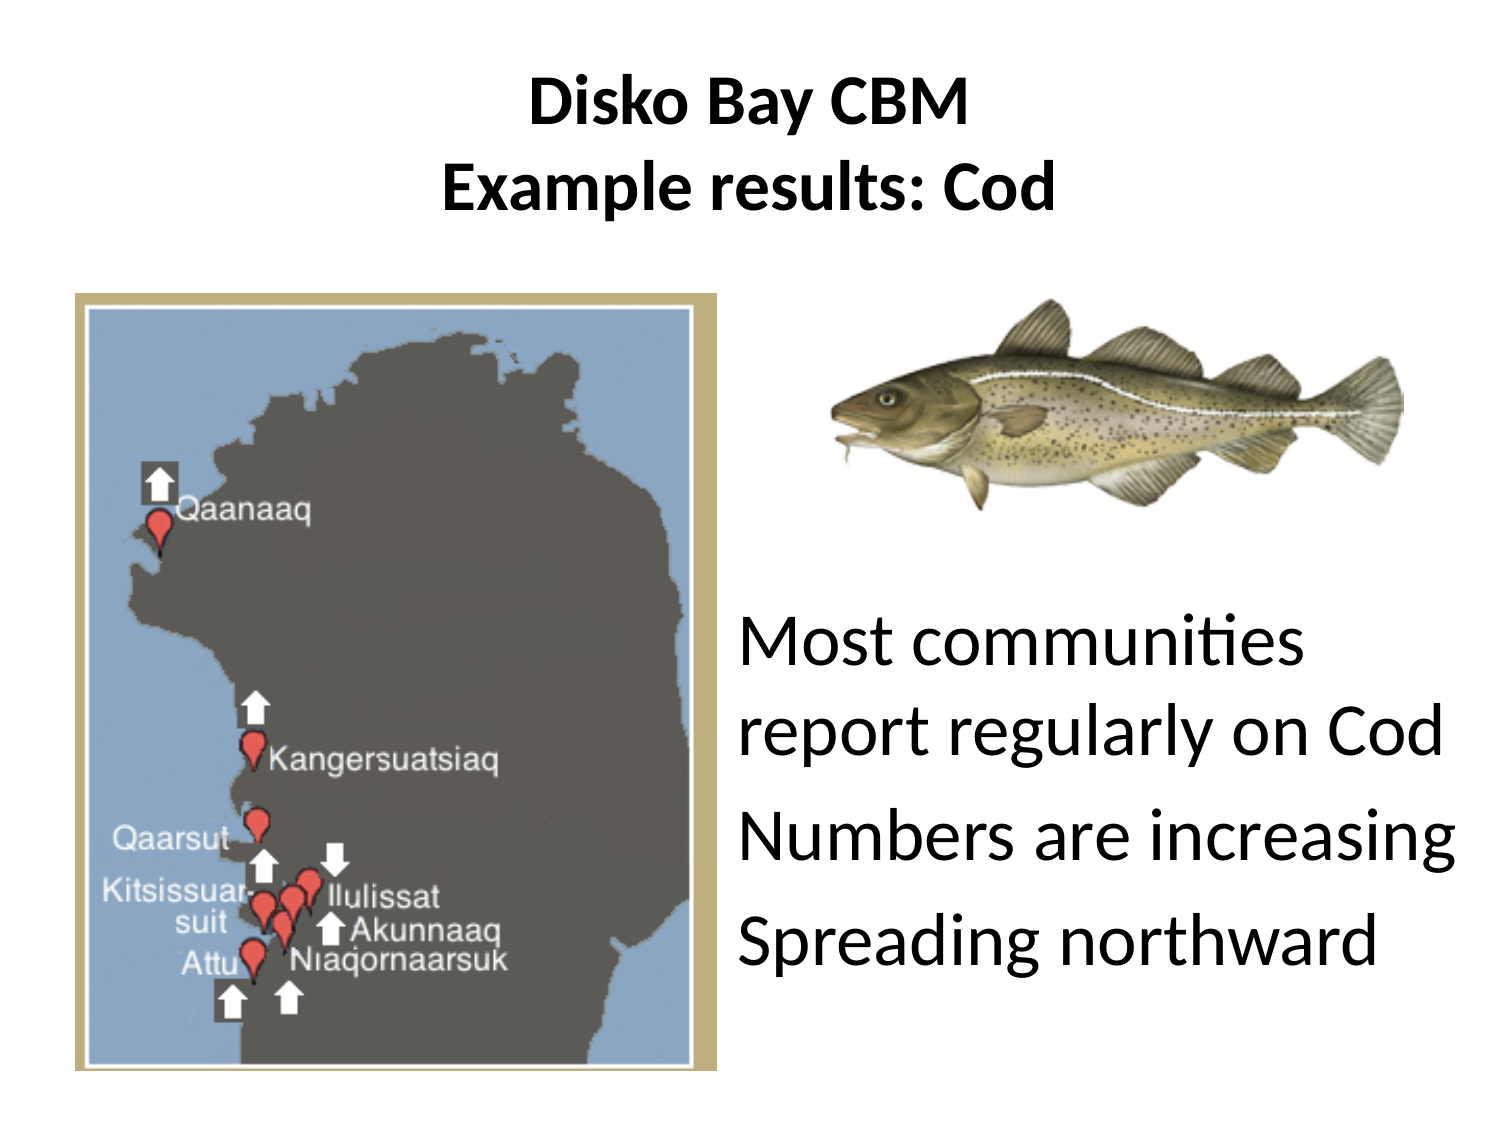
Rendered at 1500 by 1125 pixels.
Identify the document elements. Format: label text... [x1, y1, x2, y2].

list Most communities report regularly on Cod Numbers are increasing Spreading northward [722, 582, 1500, 963]
picture [830, 232, 1404, 580]
title Disko Bay CBM Example results: Cod [75, 45, 1425, 233]
picture [74, 293, 717, 1072]
